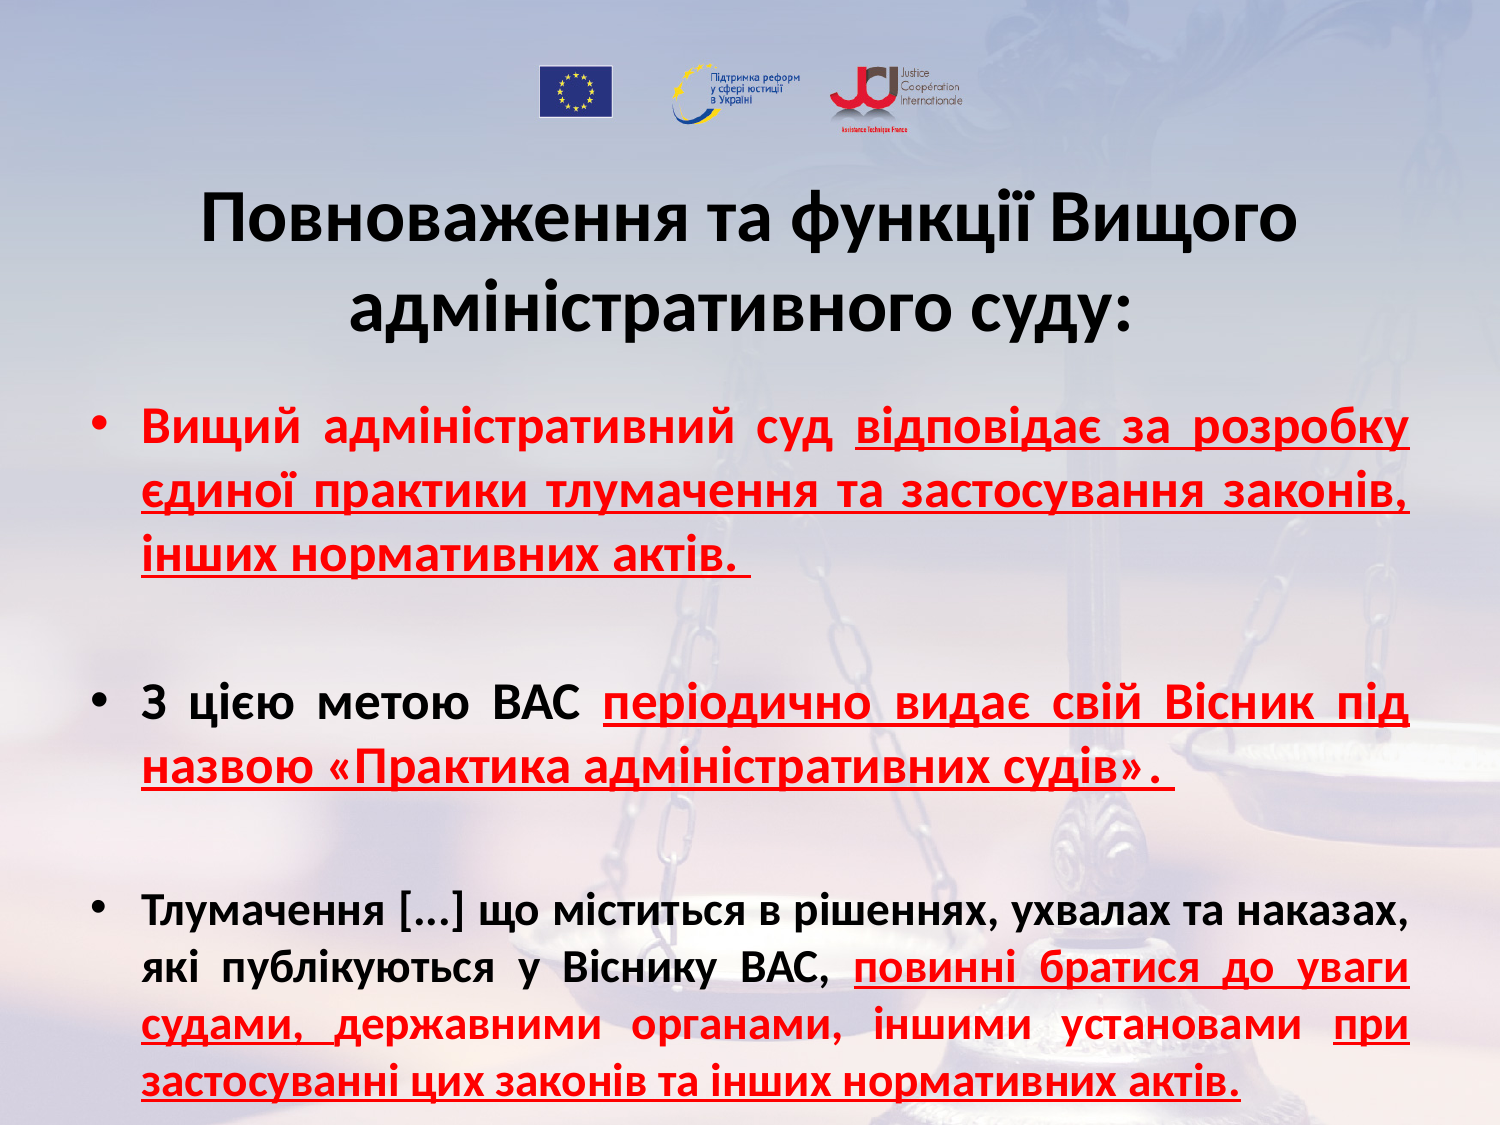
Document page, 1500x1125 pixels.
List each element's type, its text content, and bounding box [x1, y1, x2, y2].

picture [0, 0, 1500, 1125]
list Вищий адміністративний суд відповідає за розробку єдиної практики тлумачення та застосування законів, інших нормативних актів. З цією метою ВАС періодично видає свій Вісник під назвою «Практика адміністративних судів». Тлумачення [...] що міститься в рішеннях, ухвалах та наказах, які публікуються у Віснику ВАС, повинні братися до уваги судами, державними органами, іншими установами при застосуванні цих законів та інших нормативних актів. [75, 382, 1425, 1125]
title Повноваження та функції Вищого адміністративного суду: [75, 162, 1425, 350]
